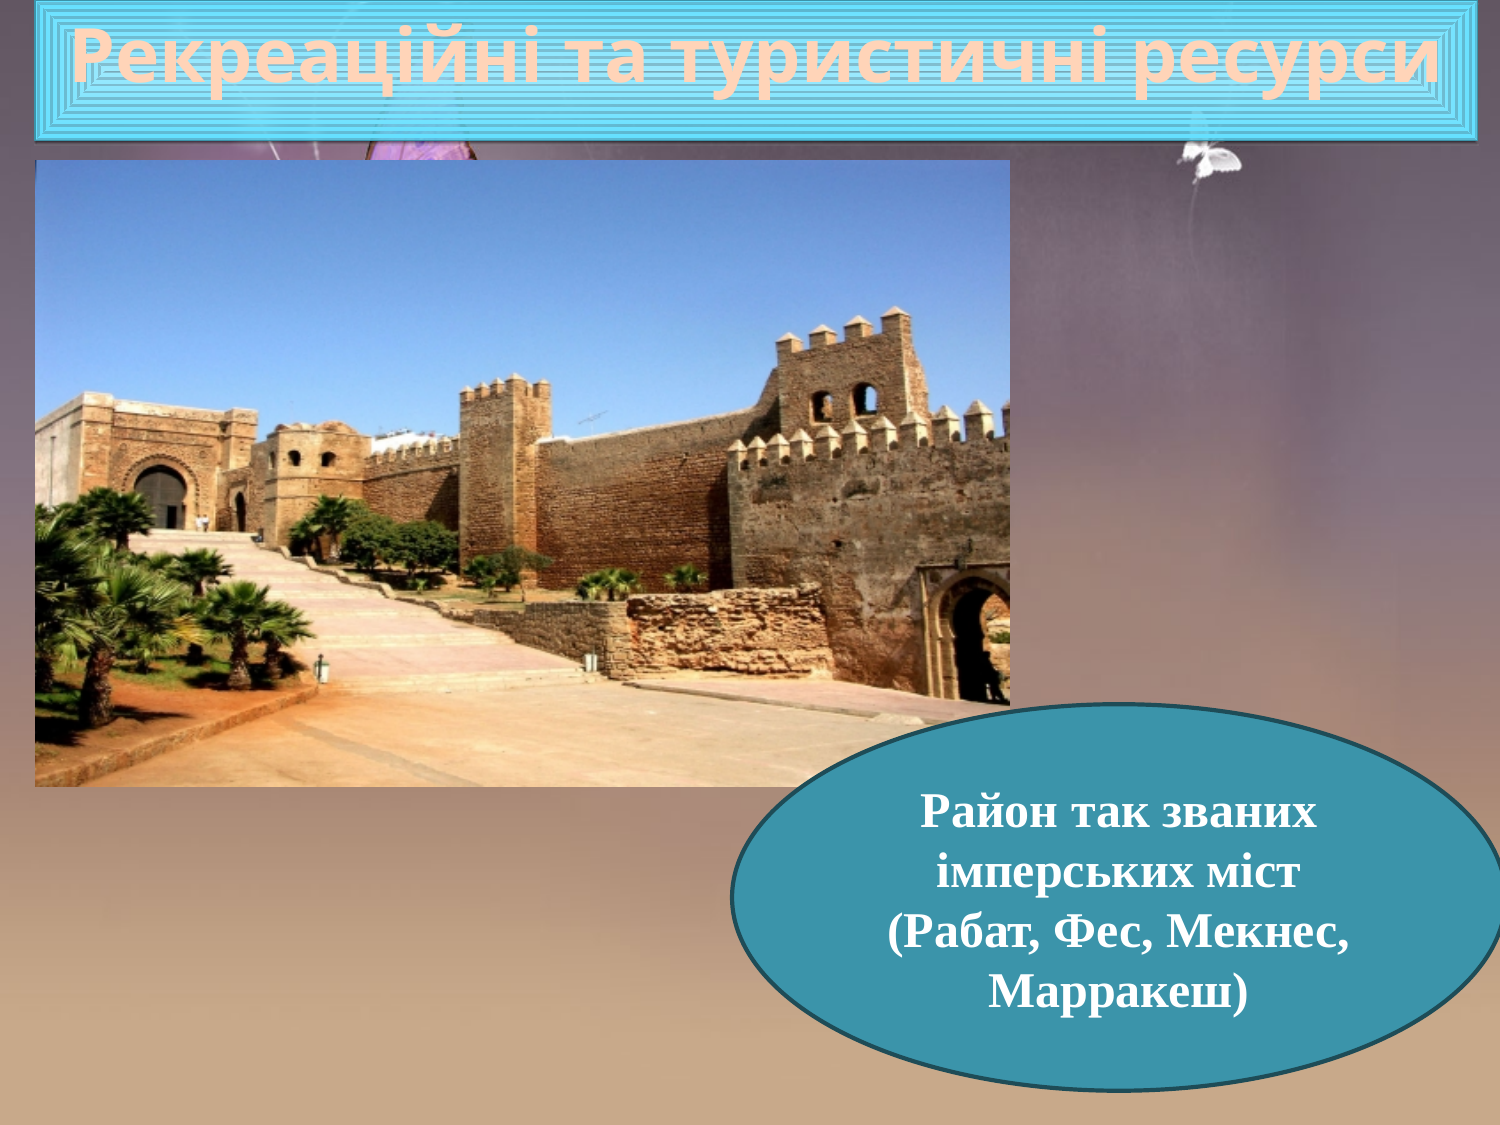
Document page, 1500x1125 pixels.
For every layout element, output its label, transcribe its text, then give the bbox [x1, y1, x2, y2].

picture [0, 0, 1500, 1125]
text_box Рекреаційні та туристичні ресурси [35, 0, 1478, 141]
text_box Район так званих імперських міст (Рабат, Фес, Мекнес, Марракеш) [732, 704, 1500, 1091]
